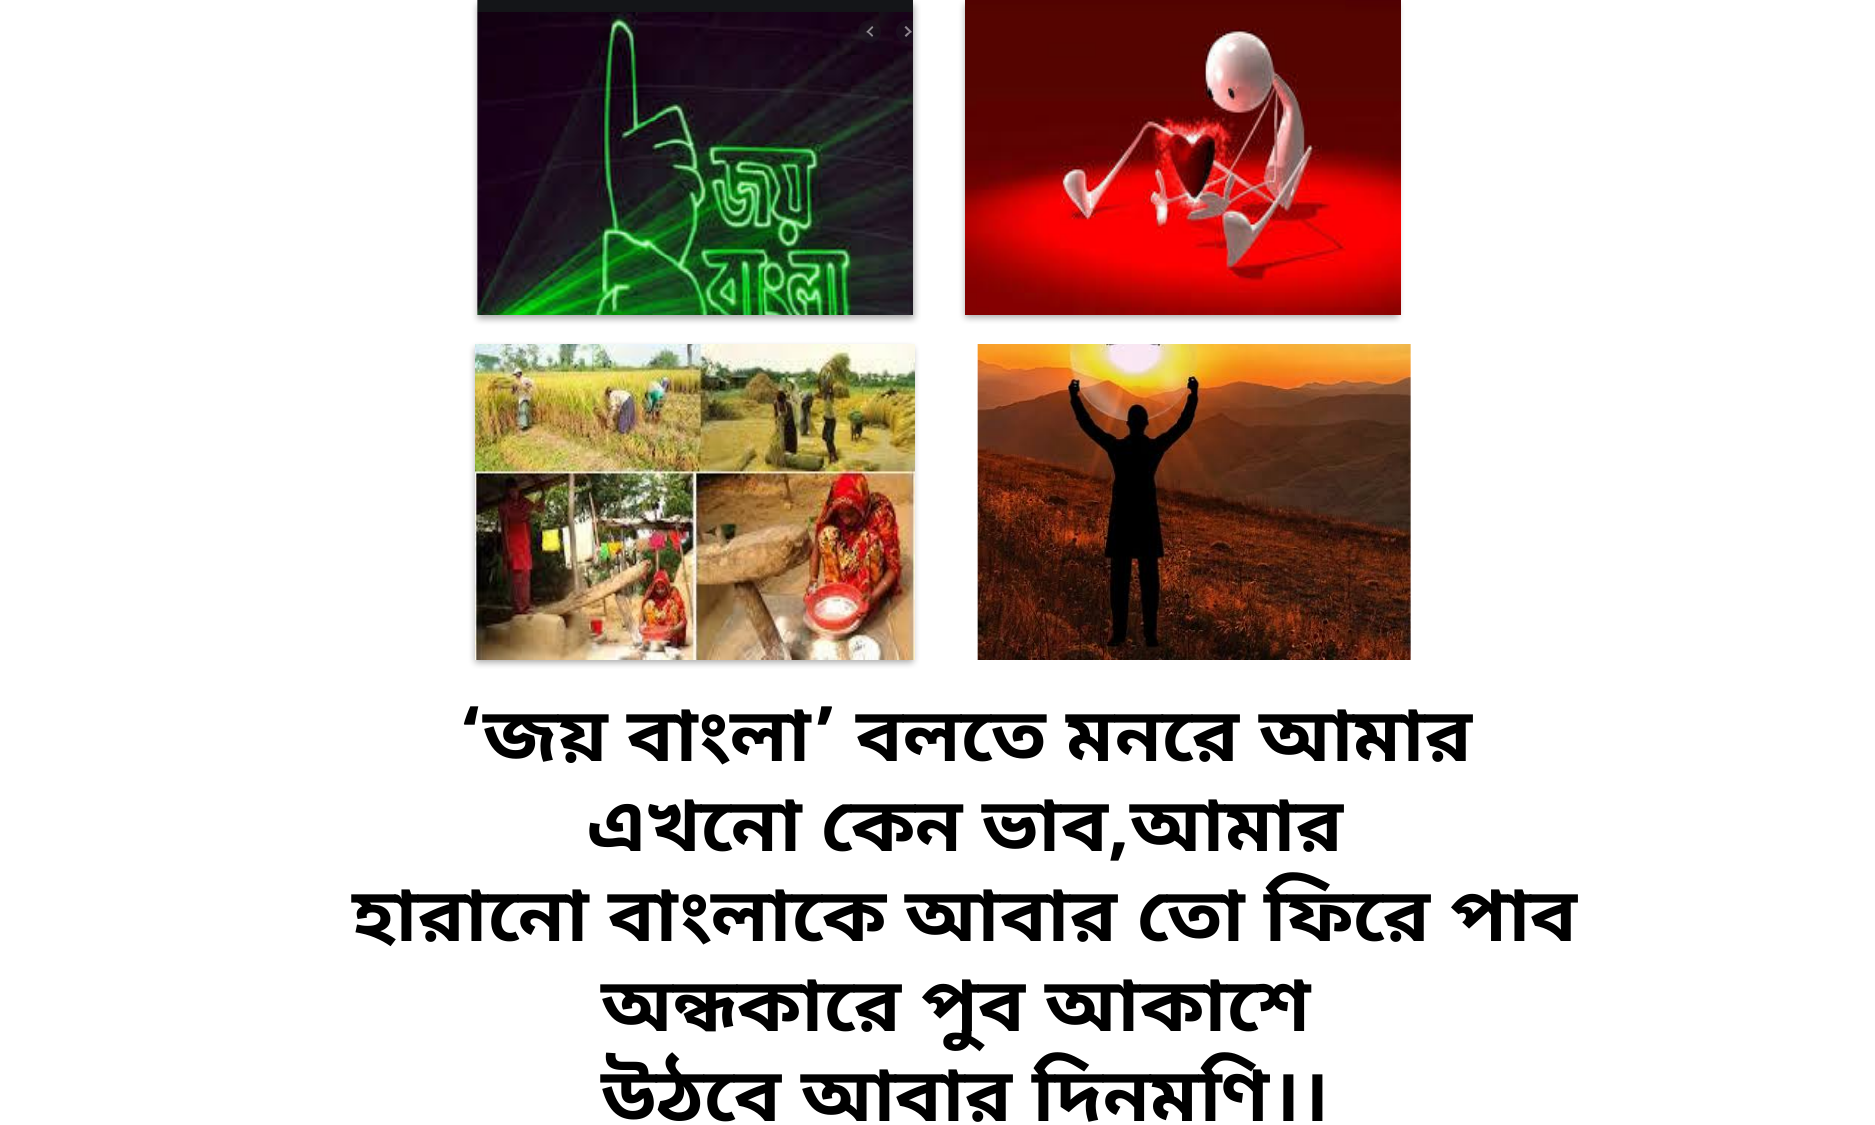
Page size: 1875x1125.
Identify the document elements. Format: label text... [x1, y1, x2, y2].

picture [477, 0, 914, 315]
picture [977, 344, 1411, 660]
text_box ‘জয় বাংলা’ বলতে মনরে আমার এখনো কেন ভাব,আমার হারানো বাংলাকে আবার তো ফিরে পাব অন্ধকারে পুব আকাশে উঠবে আবার দিনমণি।। [245, 676, 1686, 1125]
picture [965, 0, 1401, 315]
picture [475, 344, 915, 660]
